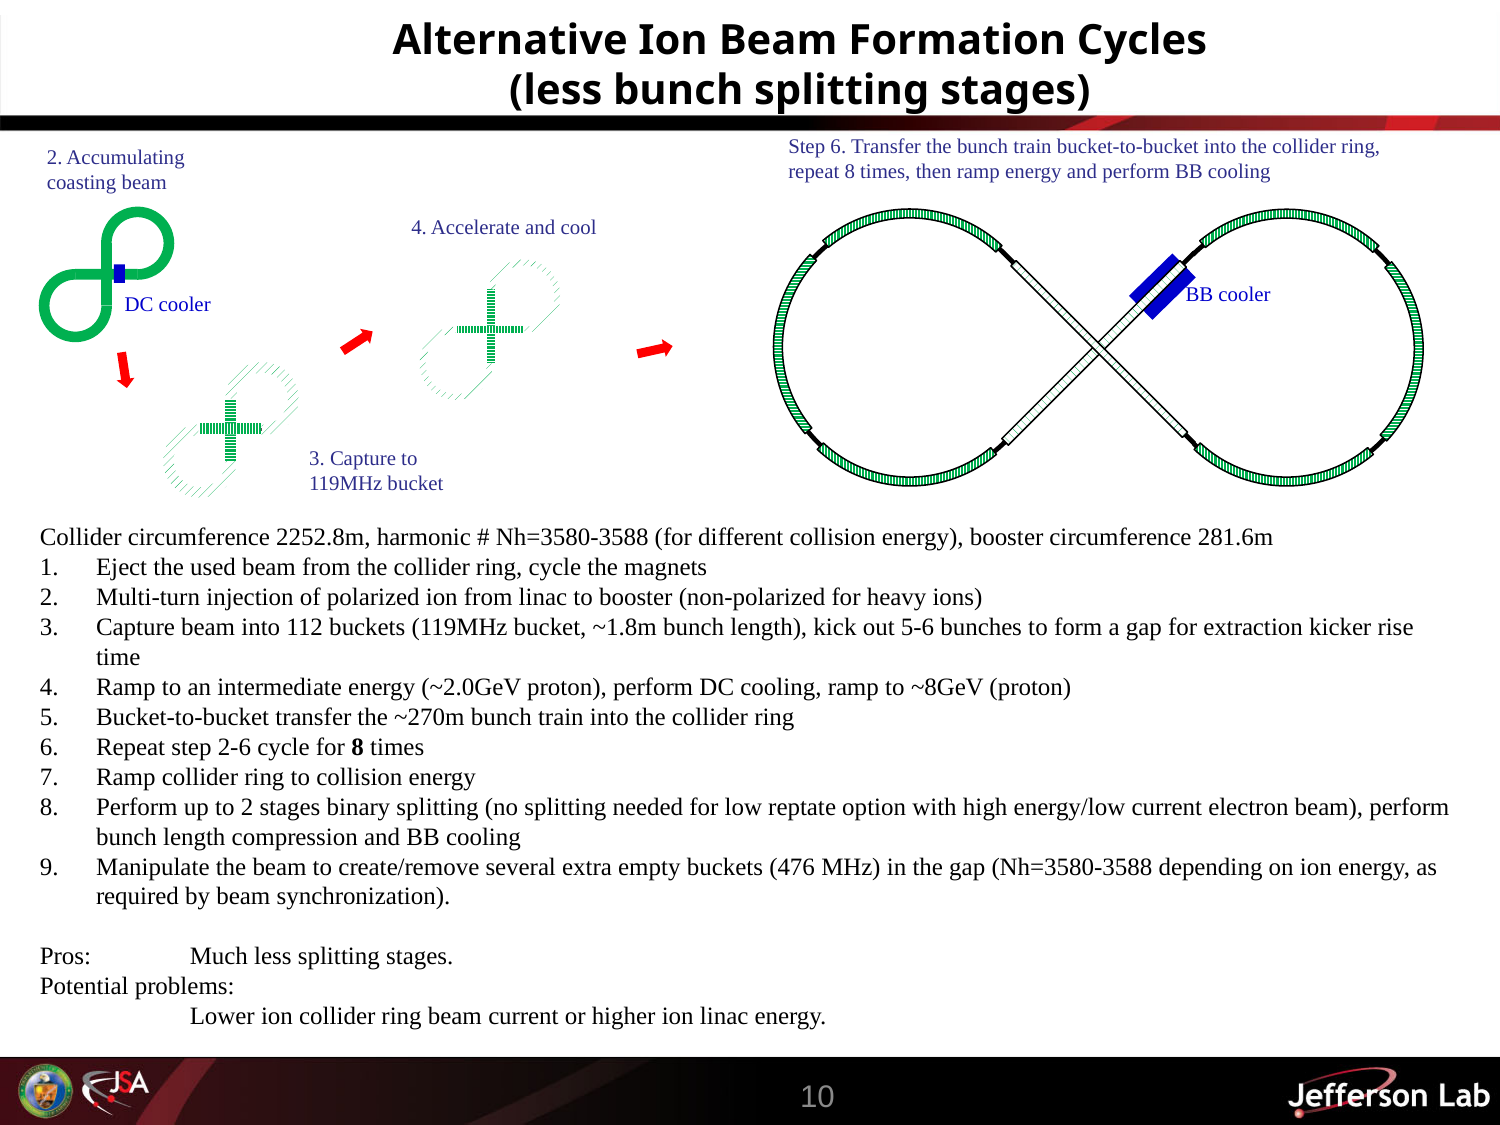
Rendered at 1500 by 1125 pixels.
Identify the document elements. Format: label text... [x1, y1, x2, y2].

slide_number 10 [737, 1067, 850, 1125]
text_box [114, 351, 137, 391]
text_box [419, 259, 561, 401]
text_box [337, 326, 375, 358]
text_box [38, 206, 175, 343]
text_box Step 6. Transfer the bunch train bucket-to-bucket into the collider ring, repeat 8 times, then ramp energy and perform BB cooling [773, 124, 1438, 190]
text_box 2. Accumulating coasting beam [32, 136, 260, 201]
title Alternative Ion Beam Formation Cycles (less bunch splitting stages) [279, 0, 1321, 125]
text_box 3. Capture to 119MHz bucket [302, 437, 488, 502]
text_box Collider circumference 2252.8m, harmonic # Nh=3580-3588 (for different collision energy), booster circumference 281.6m Eject the used beam from the collider ring, cycle the magnets Multi-turn injection of polarized ion from linac to booster (non-polarized for heavy ions) Capture beam into 112 buckets (119MHz bucket, ~1.8m bunch length), kick out 5-6 bunches to form a gap for extraction kicker rise time Ramp to an intermediate energy (~2.0GeV proton), perform DC cooling, ramp to ~8GeV (proton) Bucket-to-bucket transfer the ~270m bunch train into the collider ring Repeat step 2-6 cycle for 8 times Ramp collider ring to collision energy Perform up to 2 stages binary splitting (no splitting needed for low reptate option with high energy/low current electron beam), perform bunch length compression and BB cooling Manipulate the beam to create/remove several extra empty buckets (476 MHz) in the gap (Nh=3580-3588 depending on ion energy, as required by beam synchronization). Pros: Much less splitting stages. Potential problems: Lower ion collider ring beam current or higher ion linac energy. [24, 513, 1475, 1067]
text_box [773, 208, 1424, 487]
text_box [634, 337, 675, 361]
text_box 4. Accelerate and cool [396, 206, 643, 247]
text_box DC cooler [179, 283, 226, 324]
picture [0, 0, 1500, 1125]
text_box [162, 361, 299, 498]
